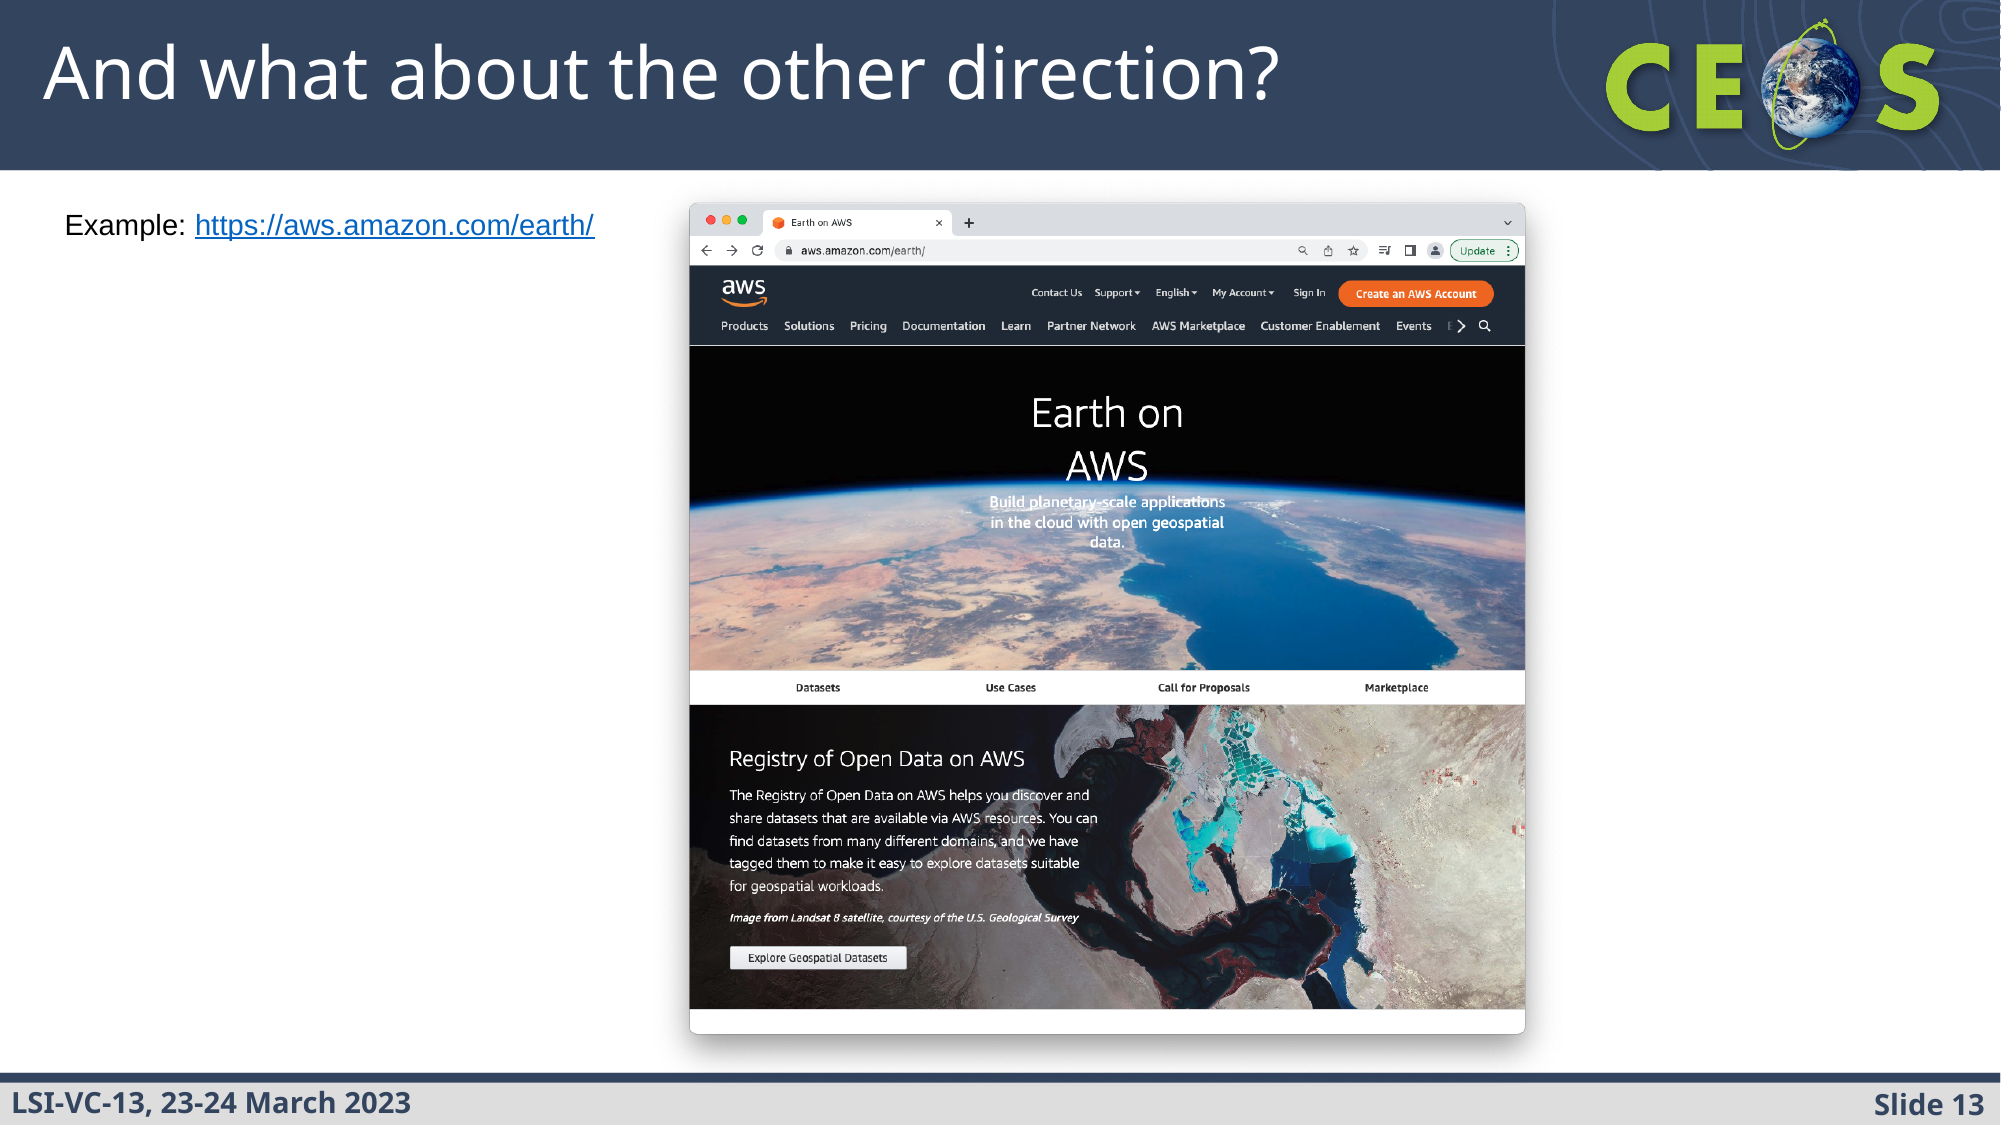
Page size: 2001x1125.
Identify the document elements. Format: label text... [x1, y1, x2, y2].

text_box Example: https://aws.amazon.com/earth/ [49, 191, 640, 298]
picture [645, 173, 1569, 1093]
picture [1606, 18, 1939, 150]
title And what about the other direction? [28, 28, 1569, 157]
